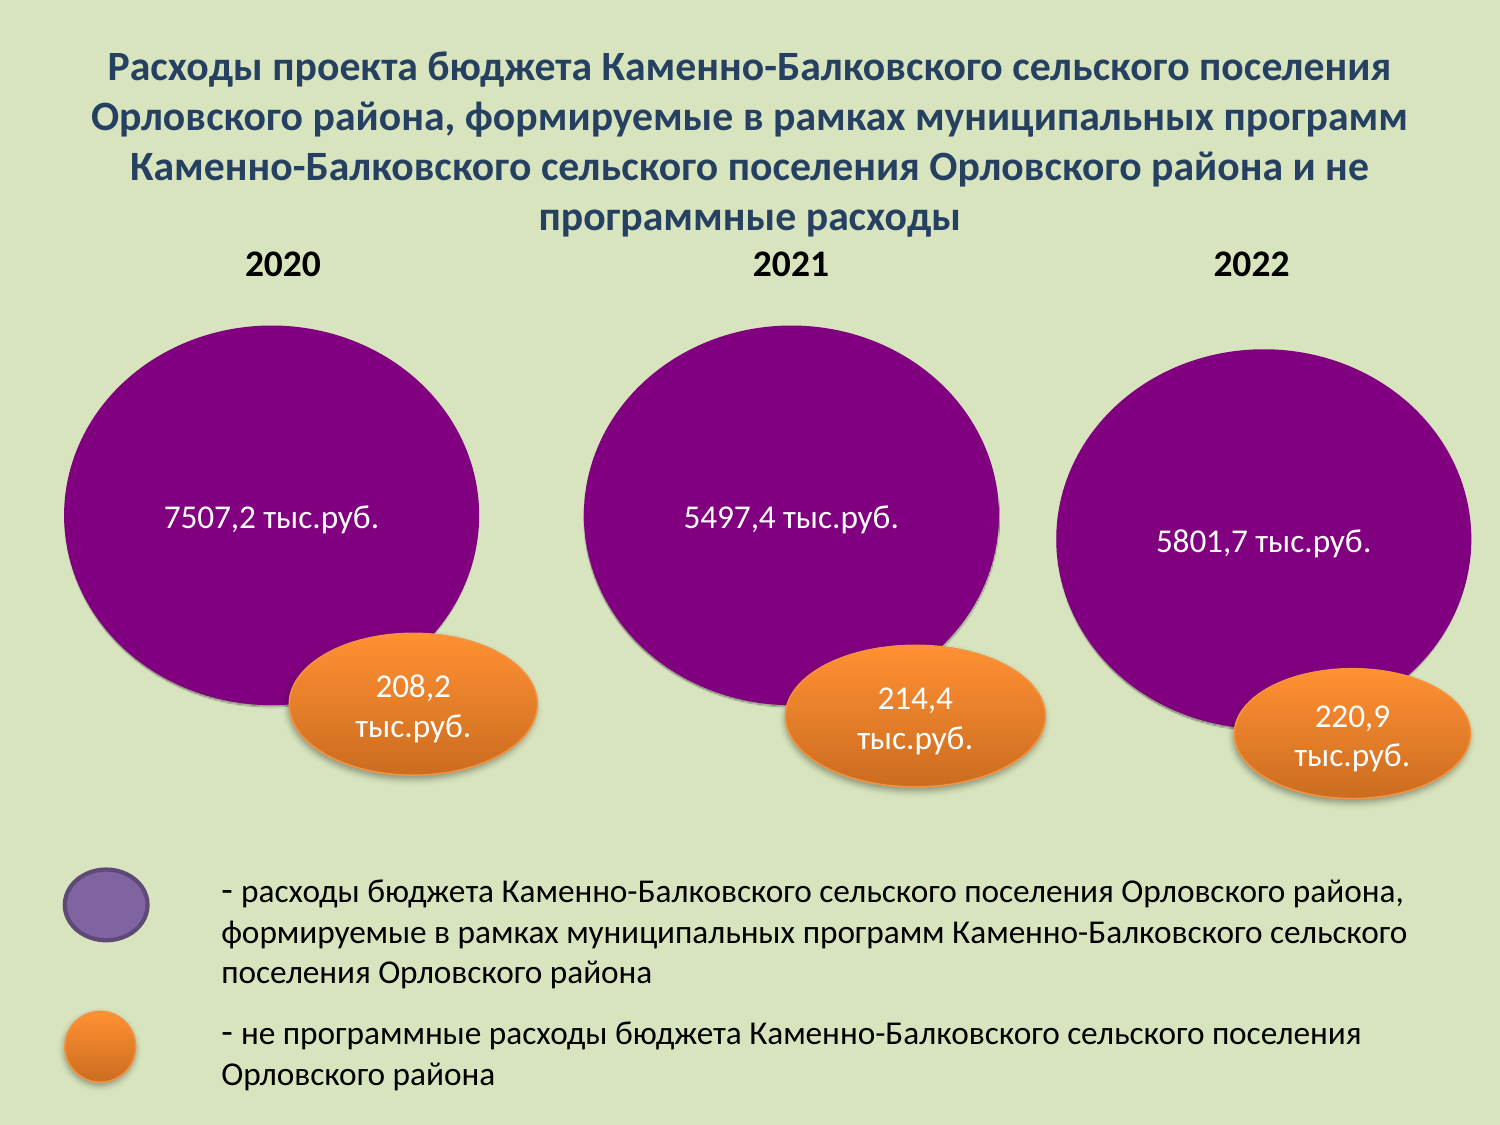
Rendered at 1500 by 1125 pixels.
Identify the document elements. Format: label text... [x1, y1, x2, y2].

text_box [62, 867, 150, 943]
text_box 214,4 тыс.руб. [784, 644, 1047, 788]
text_box 7507,2 тыс.руб. [64, 326, 479, 705]
text_box 5497,4 тыс.руб. [584, 326, 999, 705]
text_box 2022 [1198, 231, 1317, 292]
text_box 220,9 тыс.руб. [1233, 667, 1472, 800]
text_box 5801,7 тыс.руб. [1057, 350, 1471, 726]
text_box 208,2 тыс.руб. [288, 632, 539, 776]
text_box [64, 1010, 137, 1084]
title Расходы проекта бюджета Каменно-Балковского сельского поселения Орловского района, формируемые в рамках муниципальных программ Каменно-Балковского сельского поселения Орловского района и не программные расходы [74, 44, 1426, 233]
text_box - не программные расходы бюджета Каменно-Балковского сельского поселения Орловского района [206, 999, 1483, 1100]
text_box - расходы бюджета Каменно-Балковского сельского поселения Орловского района, формируемые в рамках муниципальных программ Каменно-Балковского сельского поселения Орловского района [206, 857, 1471, 998]
text_box 2021 [738, 231, 857, 292]
text_box 2020 [230, 231, 349, 292]
